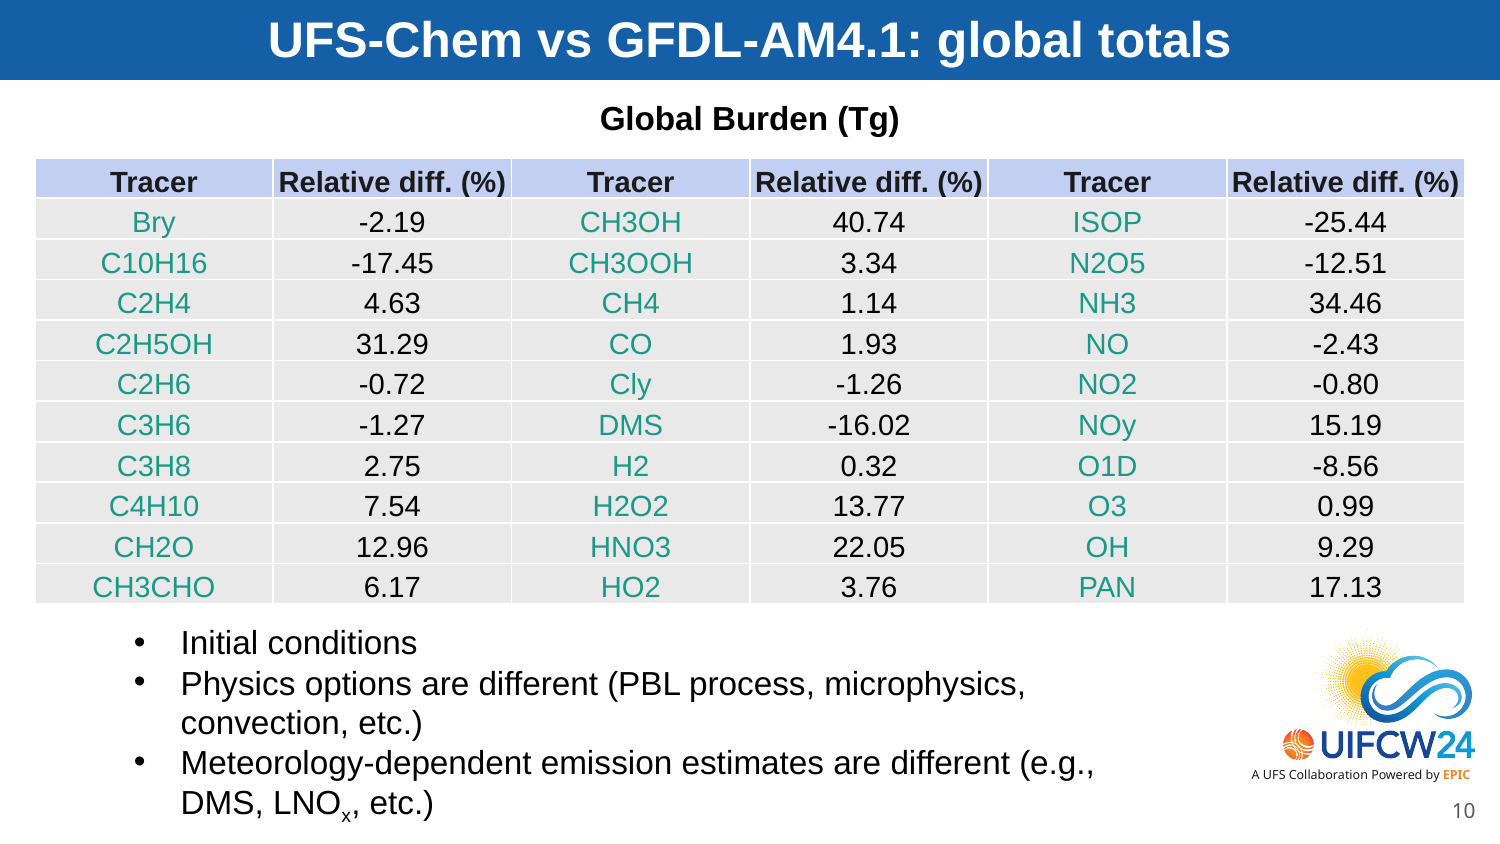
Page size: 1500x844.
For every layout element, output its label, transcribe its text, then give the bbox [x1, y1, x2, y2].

table_header Relative diff. (%) [274, 159, 511, 197]
table_cell -0.80 [1228, 361, 1464, 400]
table_cell 15.19 [1228, 402, 1464, 441]
table_cell CH2O [36, 524, 272, 563]
table_cell -8.56 [1228, 443, 1464, 481]
slide_number ‹#› [1400, 779, 1491, 844]
table_cell -12.51 [1228, 240, 1464, 279]
table_header Tracer [512, 159, 749, 197]
table_header Tracer [989, 159, 1226, 197]
table_cell -2.43 [1228, 321, 1464, 360]
table_cell CO [512, 321, 749, 360]
table_cell C2H4 [36, 280, 272, 319]
table_cell C3H8 [36, 443, 272, 481]
table_cell 1.14 [751, 280, 987, 319]
table_cell Bry [36, 199, 272, 238]
table_cell DMS [512, 402, 749, 441]
table_cell 17.13 [1228, 564, 1464, 603]
table_cell C3H6 [36, 402, 272, 441]
table_cell H2O2 [512, 483, 749, 522]
table_cell 40.74 [751, 199, 987, 238]
table_cell -0.72 [274, 361, 511, 400]
table_cell CH3CHO [36, 564, 272, 603]
table_cell 22.05 [751, 524, 987, 563]
table_header Relative diff. (%) [751, 159, 987, 197]
table_cell -2.19 [274, 199, 511, 238]
table_cell 0.32 [751, 443, 987, 481]
table_cell Cly [512, 361, 749, 400]
table_cell PAN [989, 564, 1226, 603]
table_cell 2.75 [274, 443, 511, 481]
table_cell 7.54 [274, 483, 511, 522]
table_cell O3 [989, 483, 1226, 522]
table_cell ISOP [989, 199, 1226, 238]
table_cell C4H10 [36, 483, 272, 522]
table_cell HO2 [512, 564, 749, 603]
table_cell OH [989, 524, 1226, 563]
table_cell 13.77 [751, 483, 987, 522]
table_cell CH3OOH [512, 240, 749, 279]
table_cell NH3 [989, 280, 1226, 319]
table_cell HNO3 [512, 524, 749, 563]
table_header Tracer [36, 159, 272, 197]
table_cell 0.99 [1228, 483, 1464, 522]
table_cell 12.96 [274, 524, 511, 563]
text_box Initial conditions Physics options are different (PBL process, microphysics, convection, etc.) Meteorology-dependent emission estimates are different (e.g., DMS, LNOx, etc.) [118, 614, 1159, 835]
table_cell 9.29 [1228, 524, 1464, 563]
table_cell CH3OH [512, 199, 749, 238]
table_cell H2 [512, 443, 749, 481]
table_cell NO [989, 321, 1226, 360]
table_cell 34.46 [1228, 280, 1464, 319]
table_cell O1D [989, 443, 1226, 481]
picture [1283, 628, 1475, 760]
table_cell 1.93 [751, 321, 987, 360]
table_cell NOy [989, 402, 1226, 441]
table_cell 31.29 [274, 321, 511, 360]
table_cell -25.44 [1228, 199, 1464, 238]
table_cell CH4 [512, 280, 749, 319]
table_cell C2H6 [36, 361, 272, 400]
table_cell 3.34 [751, 240, 987, 279]
text_box UFS-Chem vs GFDL-AM4.1: global totals [0, 0, 1500, 75]
table_cell C10H16 [36, 240, 272, 279]
table_cell -1.27 [274, 402, 511, 441]
table_cell C2H5OH [36, 321, 272, 360]
table_header Relative diff. (%) [1228, 159, 1464, 197]
table_cell 6.17 [274, 564, 511, 603]
table_cell 3.76 [751, 564, 987, 603]
table_cell -16.02 [751, 402, 987, 441]
table_cell N2O5 [989, 240, 1226, 279]
table_cell NO2 [989, 361, 1226, 400]
table_cell -17.45 [274, 240, 511, 279]
table_cell -1.26 [751, 361, 987, 400]
table_cell 4.63 [274, 280, 511, 319]
text_box Global Burden (Tg) [353, 89, 1147, 145]
